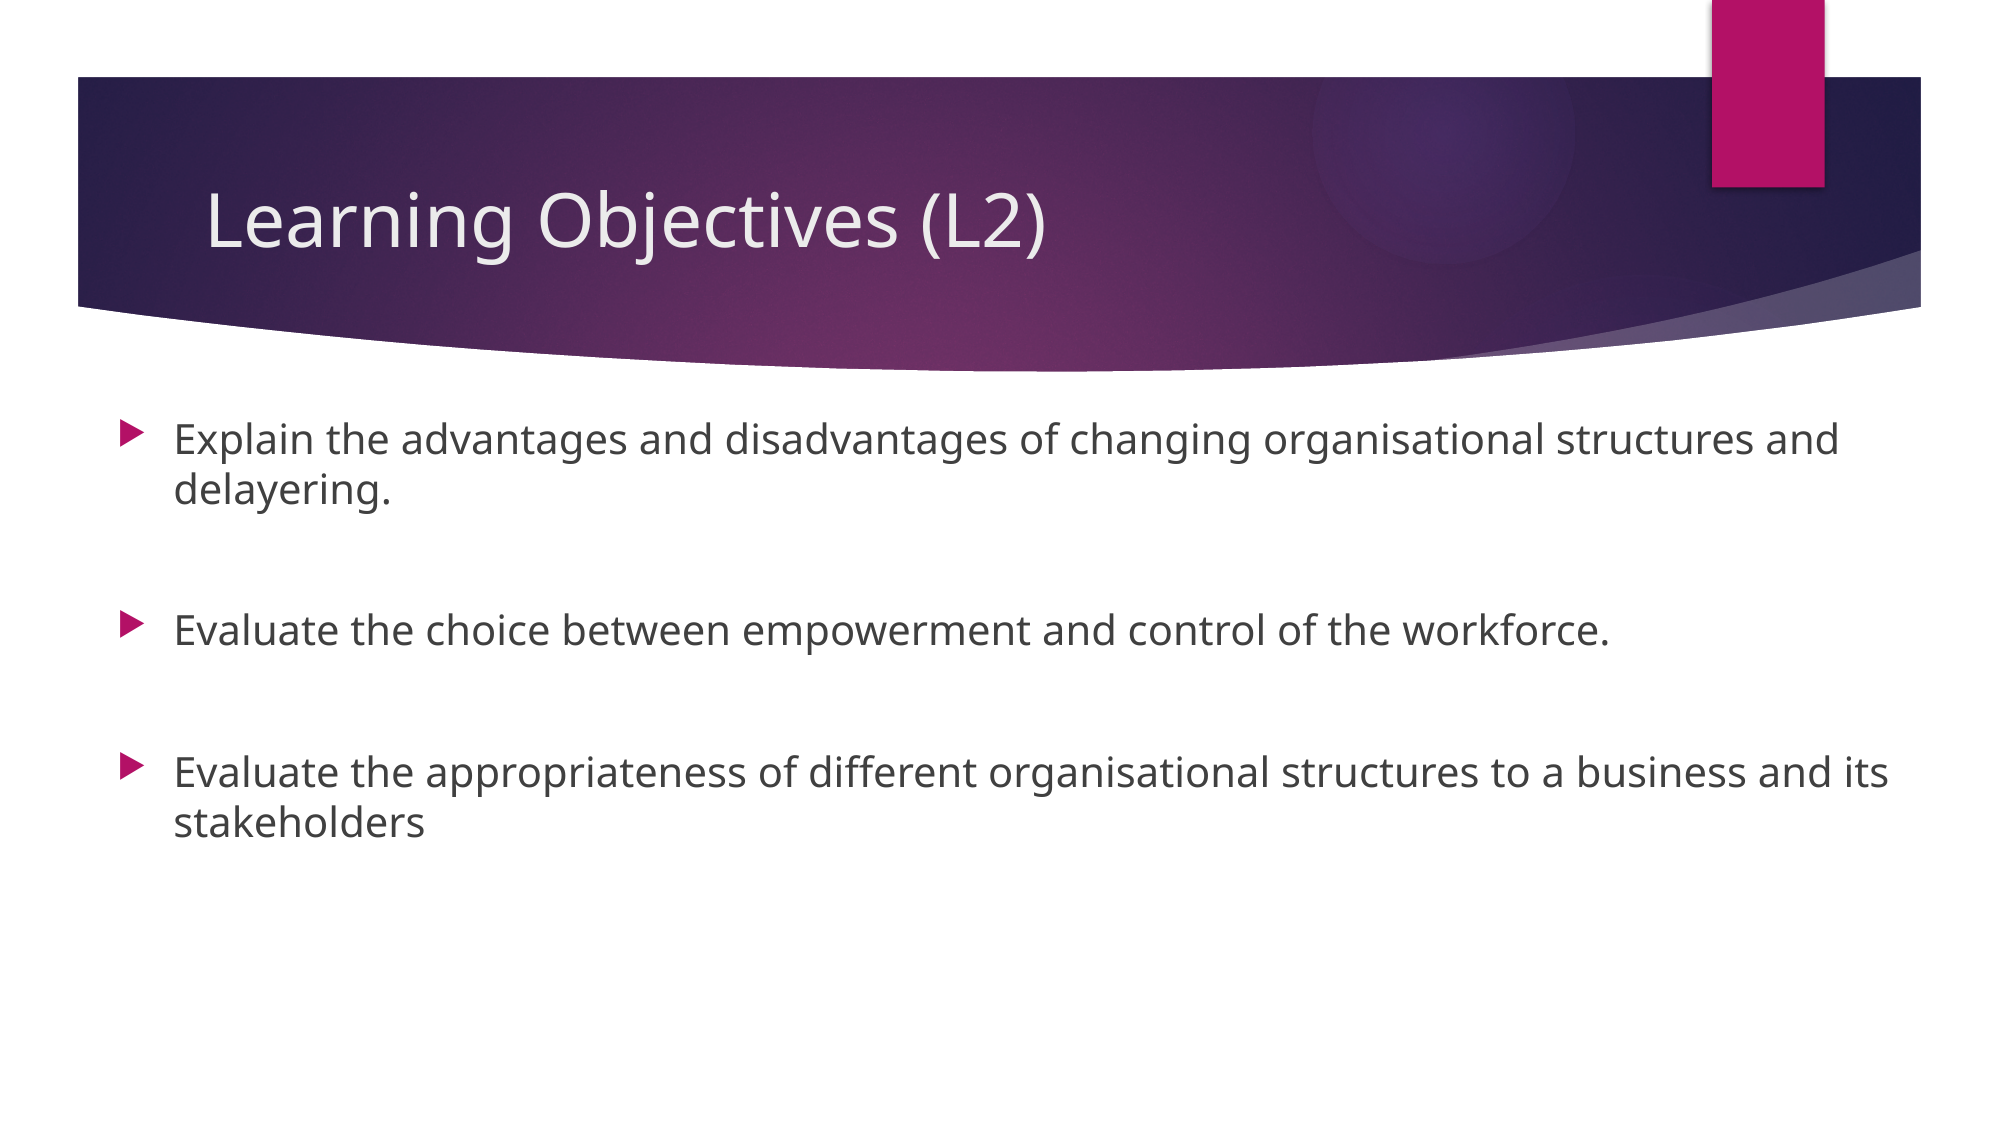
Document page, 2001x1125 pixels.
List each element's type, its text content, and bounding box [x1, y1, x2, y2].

title Learning Objectives (L2) [189, 159, 1627, 276]
list Explain the advantages and disadvantages of changing organisational structures and delayering. Evaluate the choice between empowerment and control of the workforce. Evaluate the appropriateness of different organisational structures to a business and its stakeholders [102, 404, 1931, 966]
